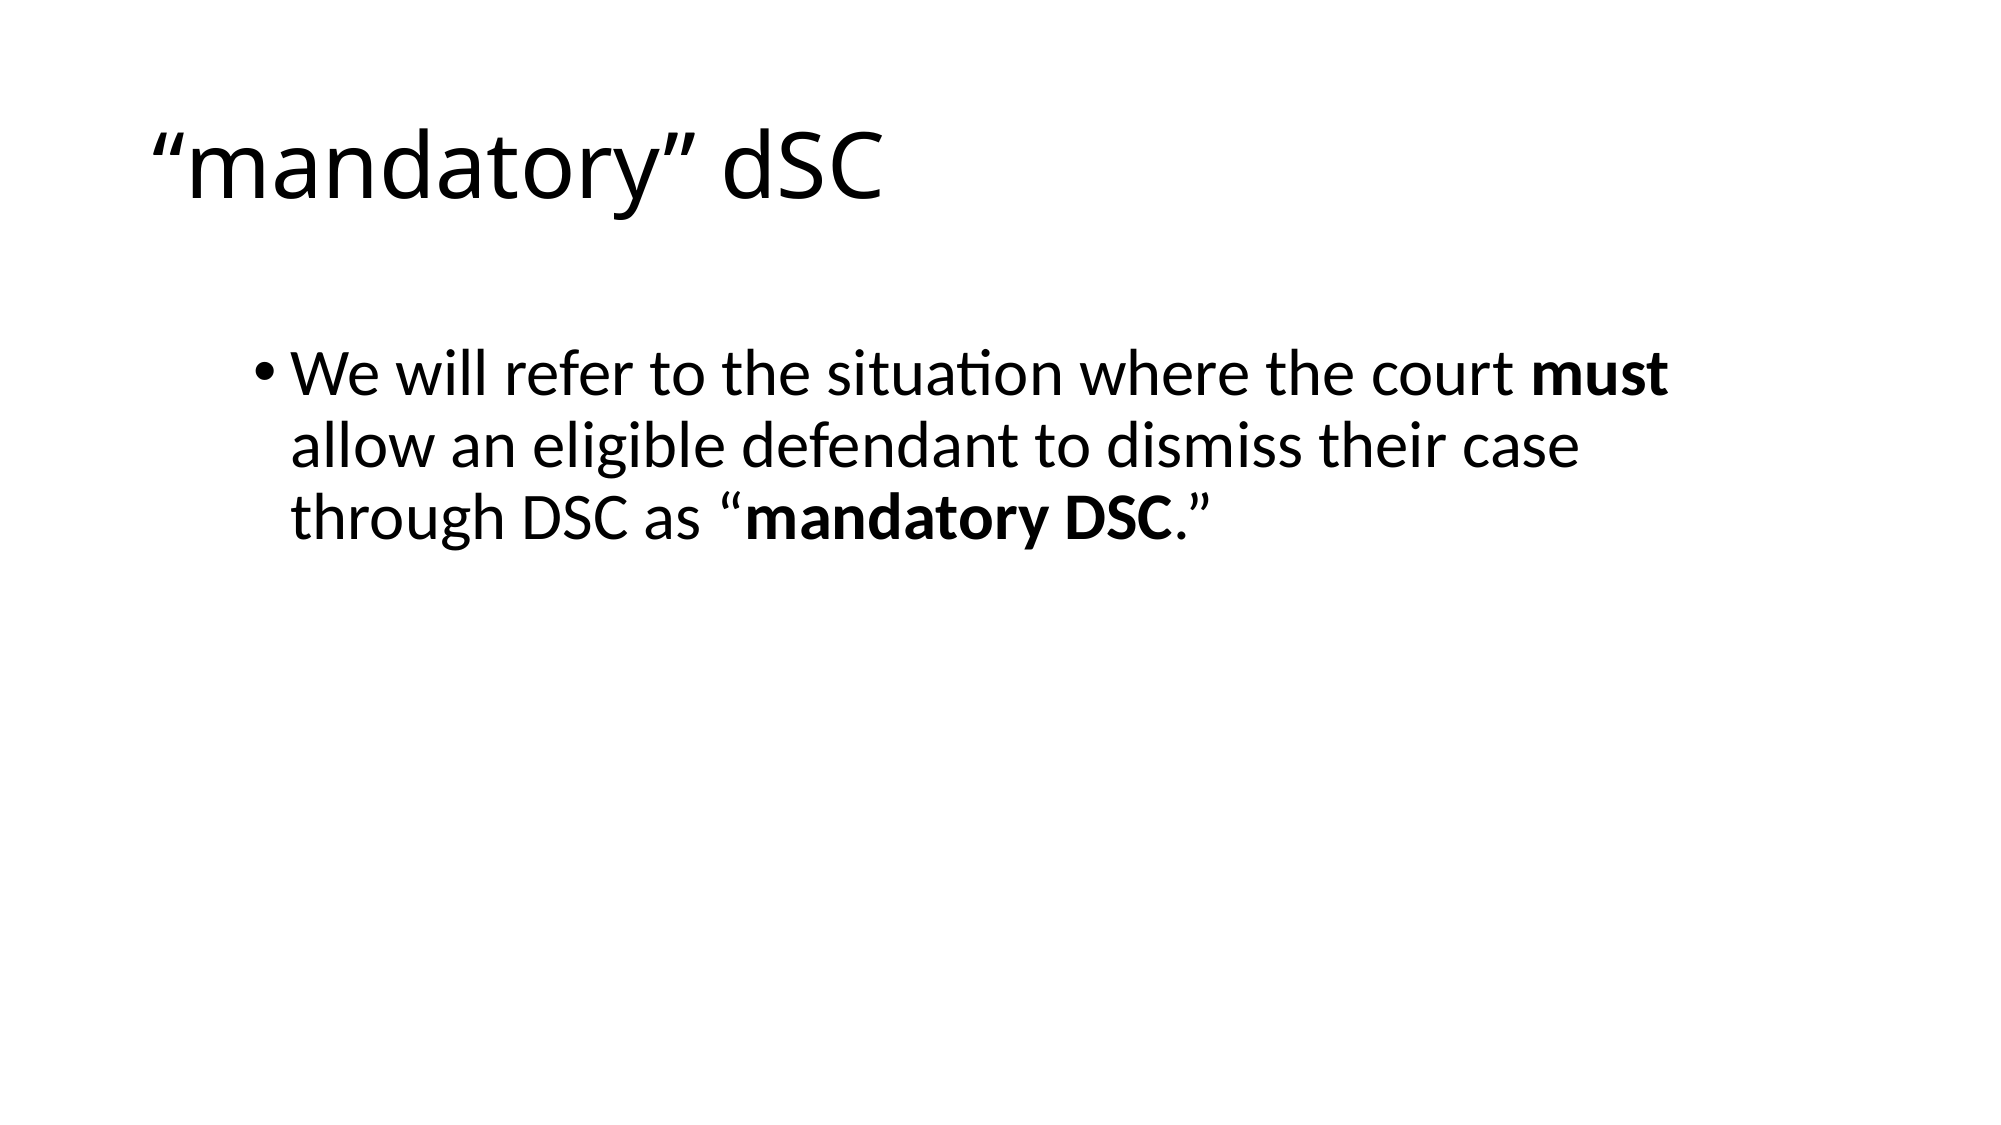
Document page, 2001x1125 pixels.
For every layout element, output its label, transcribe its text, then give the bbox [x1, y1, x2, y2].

list We will refer to the situation where the court must allow an eligible defendant to dismiss their case through DSC as “mandatory DSC.” [238, 330, 1814, 993]
title “mandatory” dSC [137, 59, 1863, 278]
